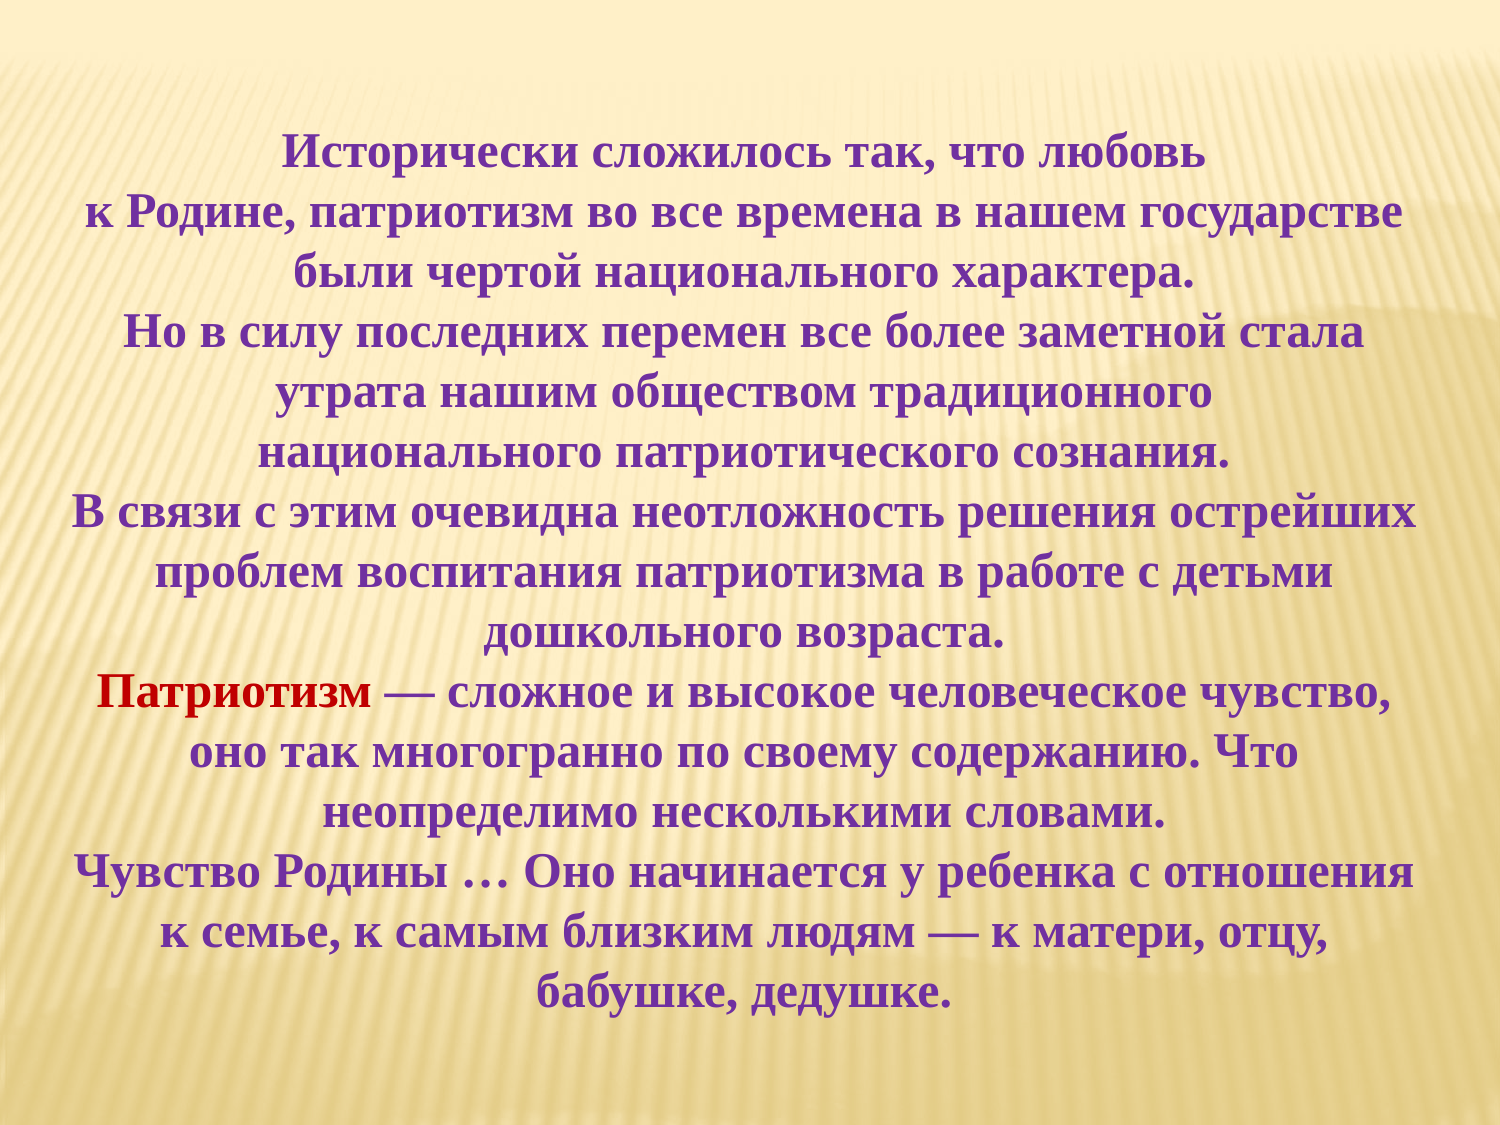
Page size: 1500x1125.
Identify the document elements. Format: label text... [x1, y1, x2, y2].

text_box Исторически сложилось так, что любовь к Родине, патриотизм во все времена в нашем государстве были чертой национального характера. Но в силу последних перемен все более заметной стала утрата нашим обществом традиционного национального патриотического сознания. В связи с этим очевидна неотложность решения острейших проблем воспитания патриотизма в работе с детьми дошкольного возраста. Патриотизм — сложное и высокое человеческое чувство, оно так многогранно по своему содержанию. Что неопределимо несколькими словами. Чувство Родины … Оно начинается у ребенка с отношения к семье, к самым близким людям — к матери, отцу, бабушке, дедушке. [46, 110, 1442, 1125]
